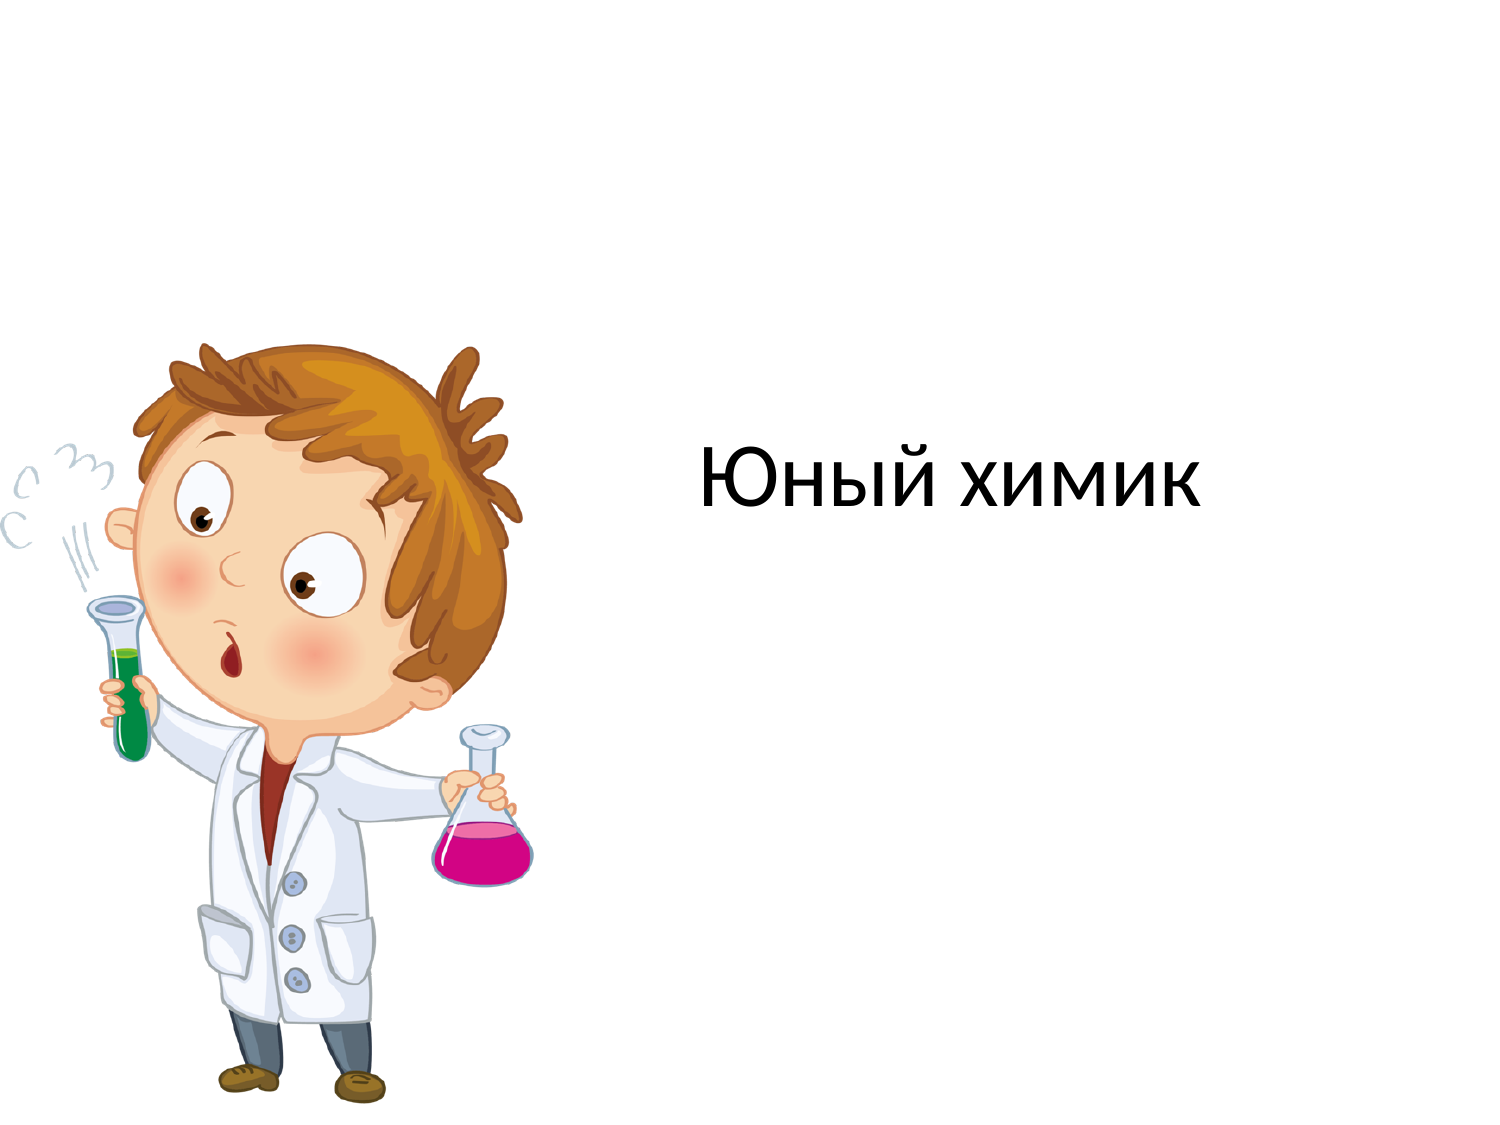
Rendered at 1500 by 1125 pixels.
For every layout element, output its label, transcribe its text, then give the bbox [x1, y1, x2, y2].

picture [0, 315, 562, 1125]
title Юный химик [565, 349, 1388, 591]
